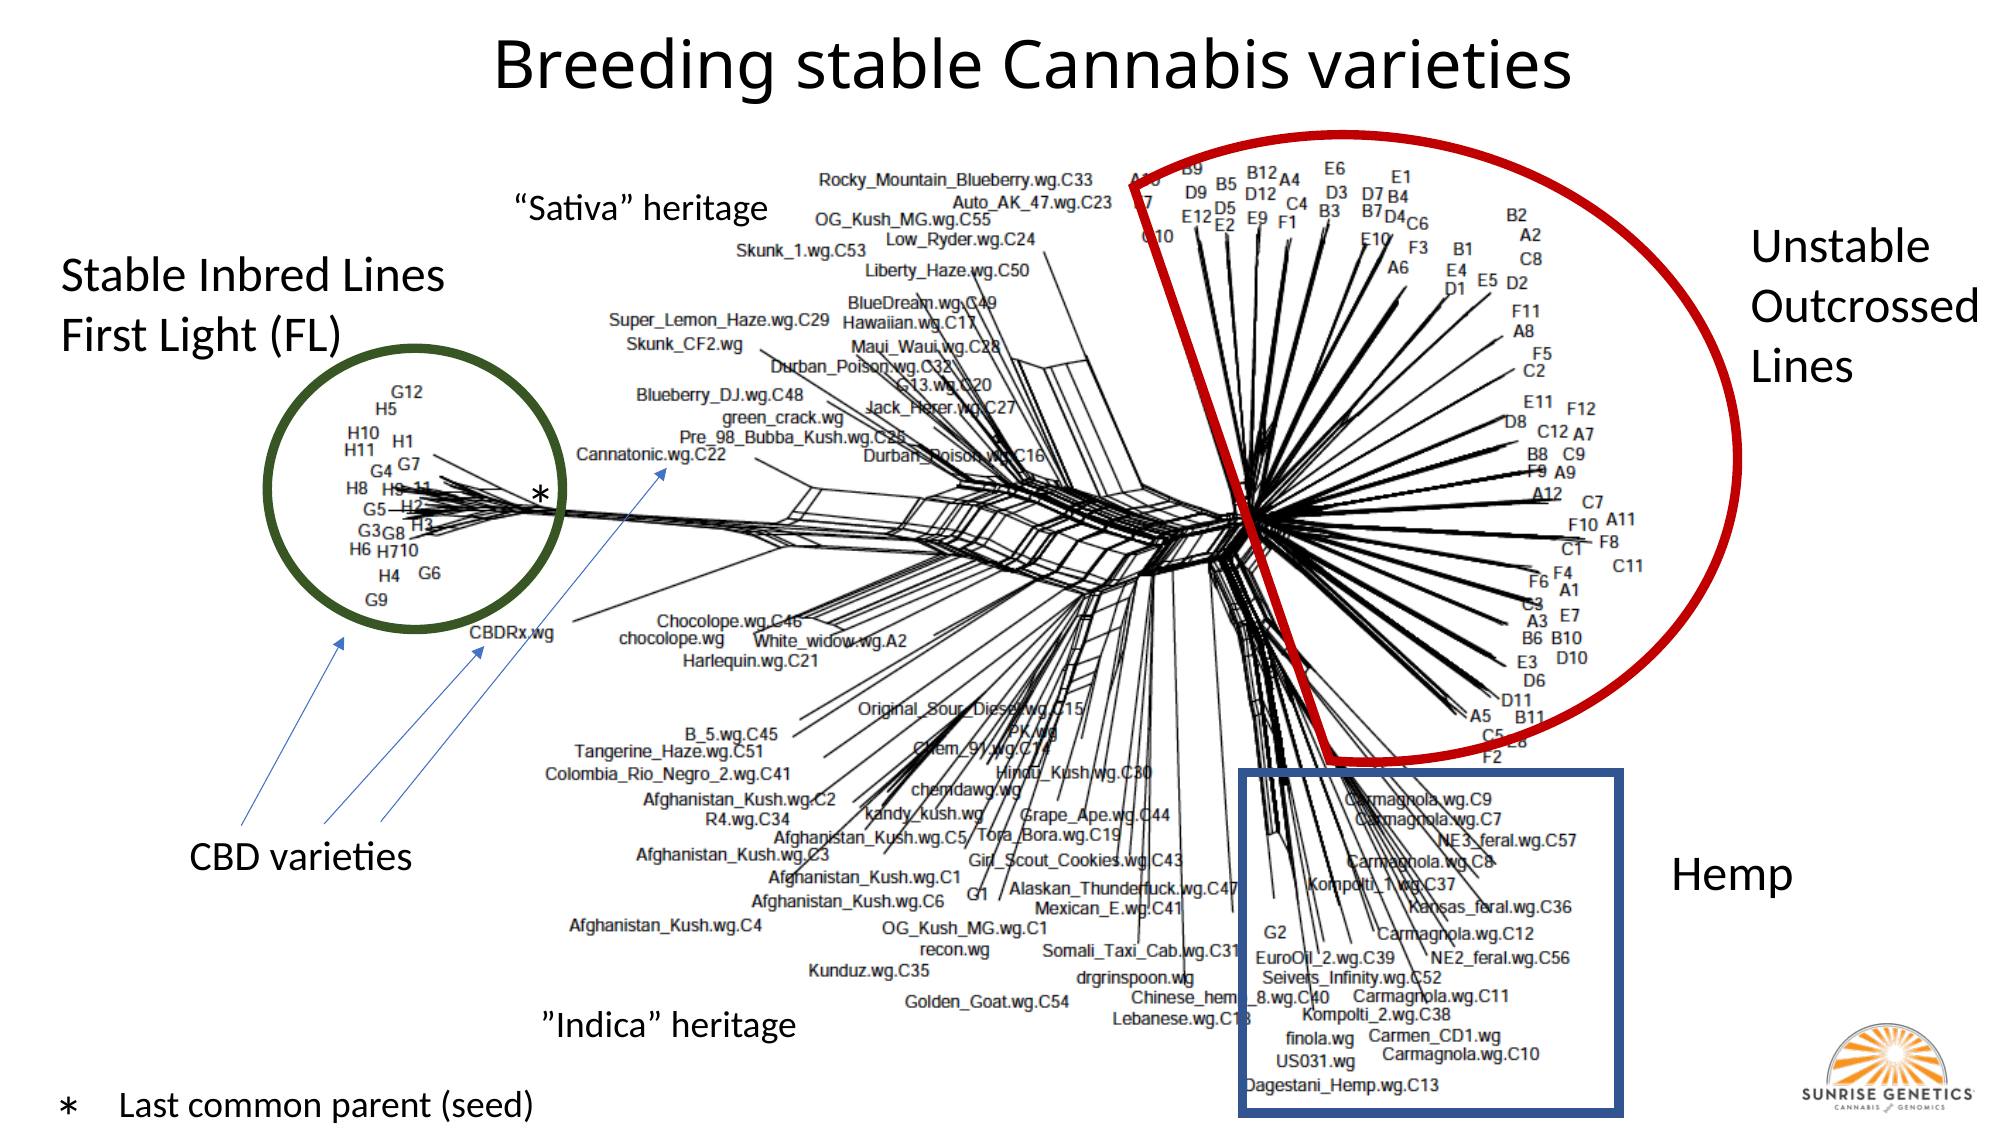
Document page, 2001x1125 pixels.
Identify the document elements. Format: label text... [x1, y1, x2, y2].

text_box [241, 636, 345, 826]
picture [1802, 1015, 1975, 1117]
text_box Stable Inbred Lines First Light (FL) [46, 234, 267, 370]
text_box [1700, 320, 1739, 596]
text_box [345, 645, 485, 824]
text_box CBD varieties [174, 821, 267, 887]
text_box Hemp [1700, 833, 1809, 909]
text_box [380, 467, 667, 822]
text_box Unstable Outcrossed Lines [1735, 205, 2000, 401]
picture [267, 104, 1700, 1125]
text_box Breeding stable Cannabis varieties [477, 13, 1590, 104]
text_box * [39, 1072, 99, 1125]
text_box Last common parent (seed) [104, 1072, 267, 1125]
